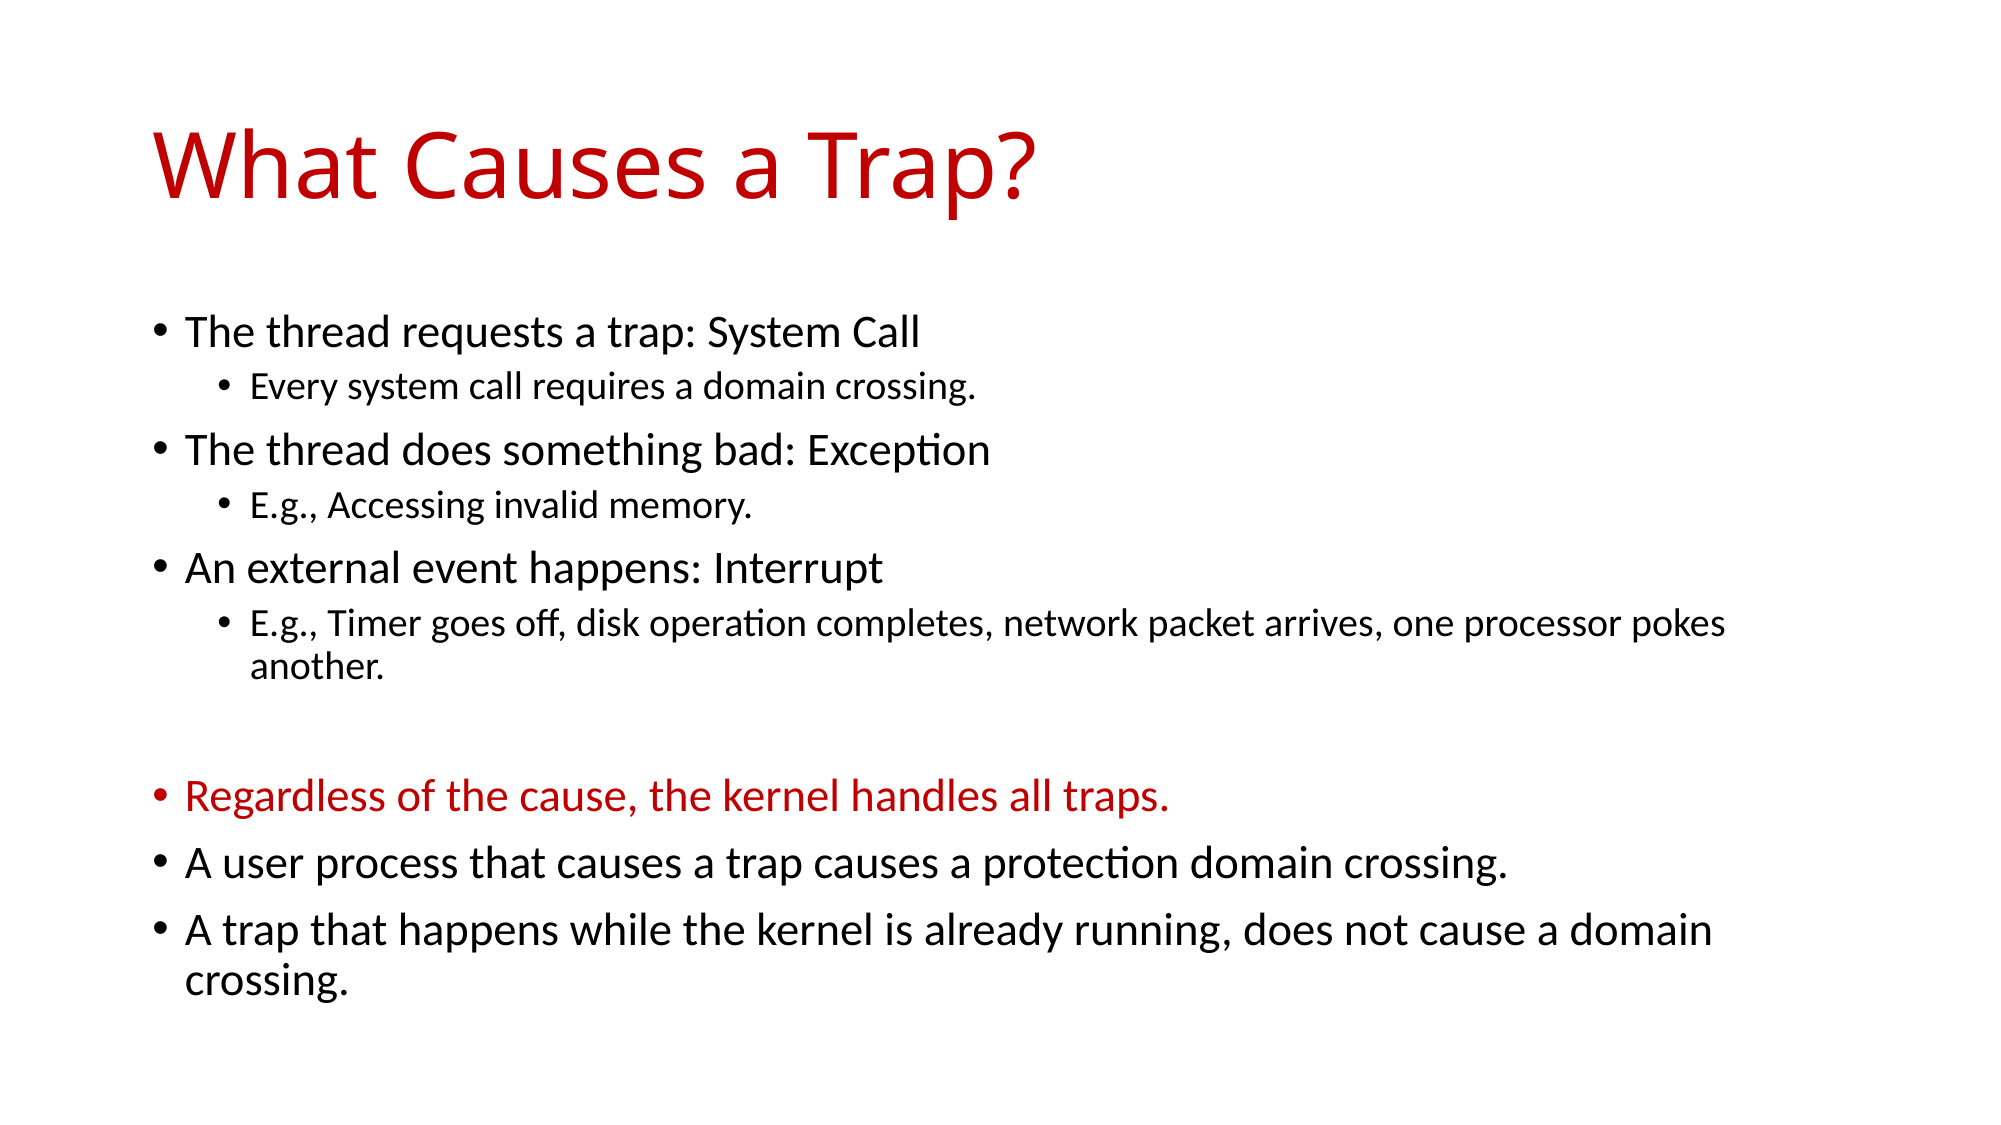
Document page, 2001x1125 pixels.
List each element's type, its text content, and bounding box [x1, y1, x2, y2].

title What Causes a Trap? [137, 59, 1863, 278]
list The thread requests a trap: System Call Every system call requires a domain crossing. The thread does something bad: Exception E.g., Accessing invalid memory. An external event happens: Interrupt E.g., Timer goes off, disk operation completes, network packet arrives, one processor pokes another. Regardless of the cause, the kernel handles all traps. A user process that causes a trap causes a protection domain crossing. A trap that happens while the kernel is already running, does not cause a domain crossing. [137, 299, 1863, 1014]
